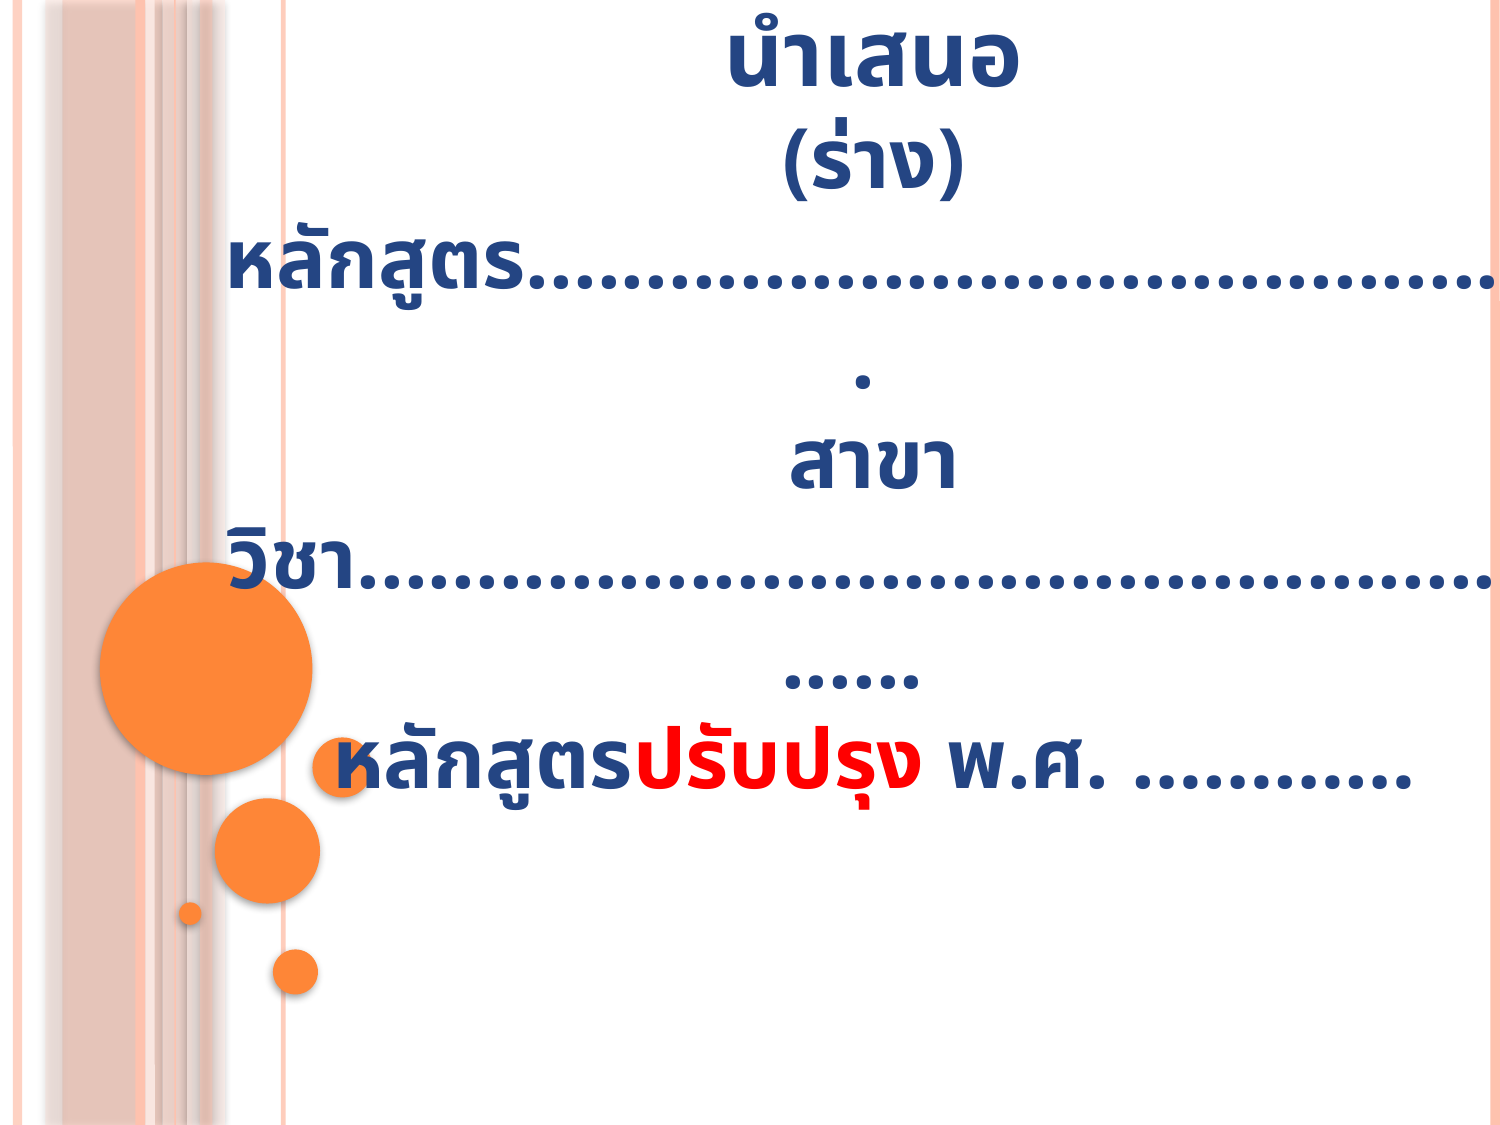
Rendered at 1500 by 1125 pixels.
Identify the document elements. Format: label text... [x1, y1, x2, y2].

text_box (ร่าง) หลักสูตรใหม่/ปรับปรุง พ.ศ. ....... [339, 743, 373, 787]
text_box นำเสนอ (ร่าง) หลักสูตร........................................... สาขาวิชา....................................................... หลักสูตรปรับปรุง พ.ศ. ………… [205, 123, 1500, 677]
